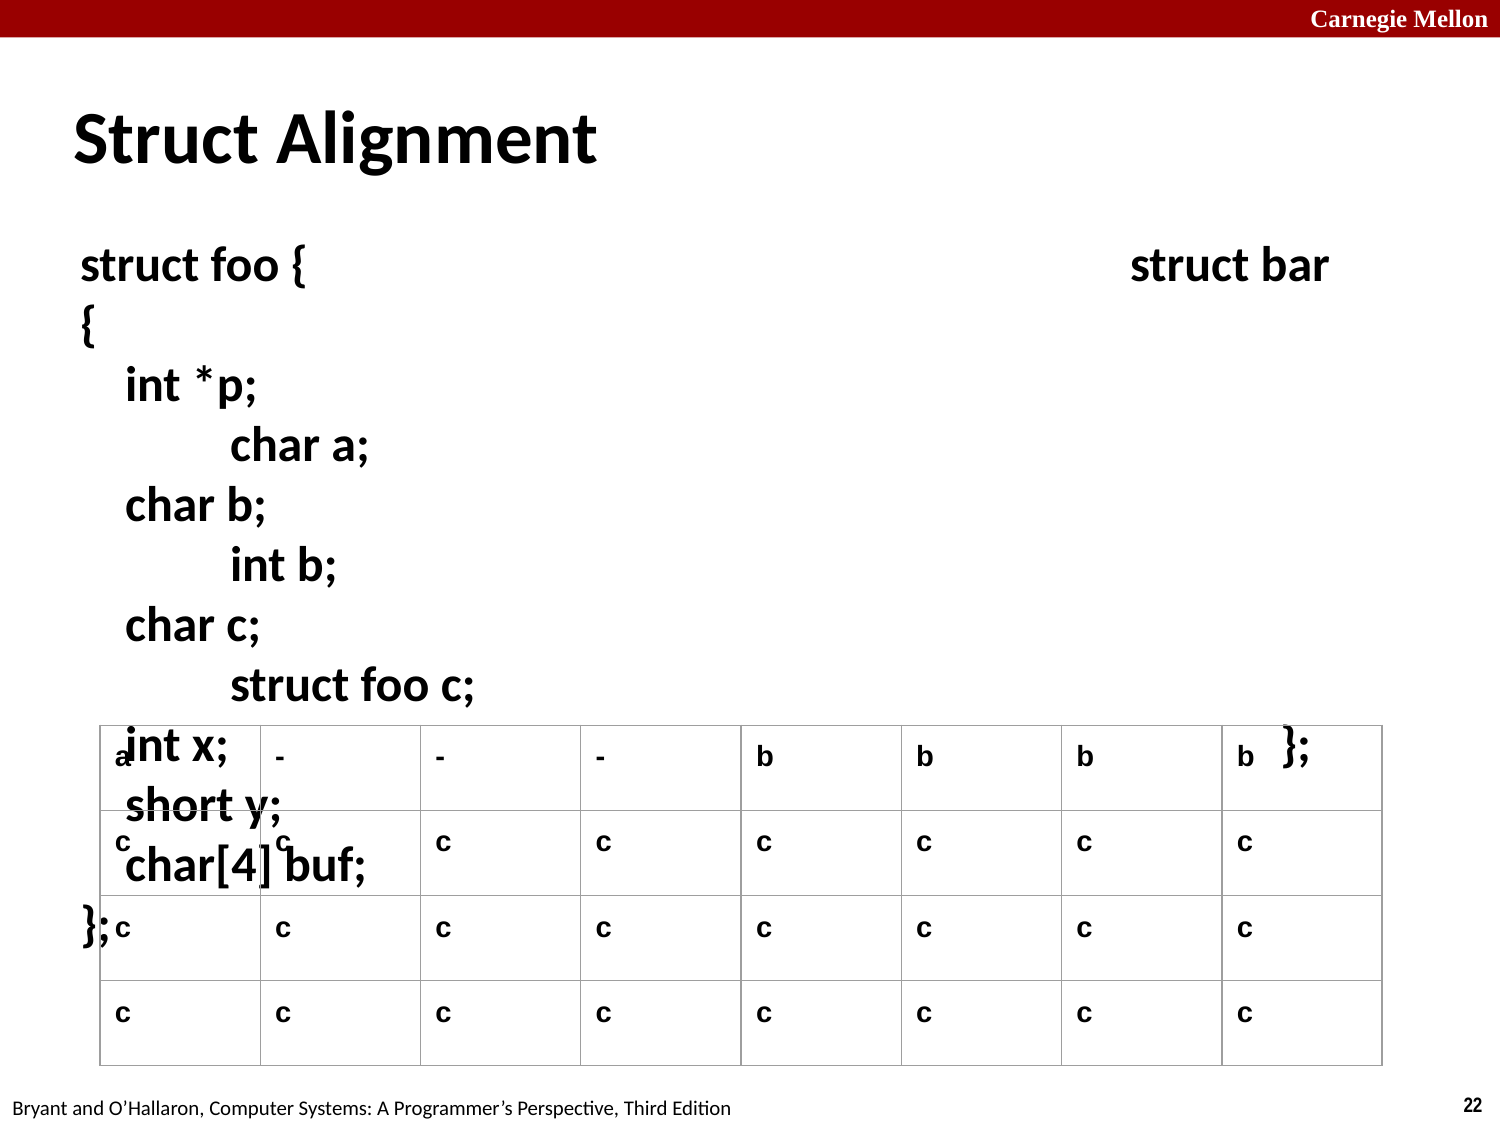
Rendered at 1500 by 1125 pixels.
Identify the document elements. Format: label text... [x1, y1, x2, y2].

table_cell c [261, 981, 420, 1065]
table_cell c [261, 896, 420, 980]
title Struct Alignment [58, 71, 1304, 197]
table_cell c [421, 896, 580, 980]
table_header - [581, 726, 740, 810]
table_header b [1223, 726, 1381, 810]
table_cell c [101, 896, 260, 980]
table_cell c [1223, 896, 1381, 980]
table_cell c [581, 896, 740, 980]
table_cell c [902, 811, 1061, 895]
table_cell c [581, 981, 740, 1065]
list struct foo { struct bar { int *p; char a; char b; int b; char c; struct foo c; int x; }; short y; char[4] buf; }; [65, 223, 1361, 1040]
table_cell c [261, 811, 420, 895]
table_header - [421, 726, 580, 810]
table_cell c [1223, 981, 1381, 1065]
table_cell c [1223, 811, 1381, 895]
table_cell c [1062, 981, 1221, 1065]
table_header b [1062, 726, 1221, 810]
table_cell c [101, 811, 260, 895]
table_cell c [902, 981, 1061, 1065]
table_cell c [421, 981, 580, 1065]
table_cell c [1062, 896, 1221, 980]
table_cell c [101, 981, 260, 1065]
table_header b [742, 726, 901, 810]
table_cell c [581, 811, 740, 895]
table_cell c [742, 981, 901, 1065]
table_header a [101, 726, 260, 810]
table_cell c [742, 811, 901, 895]
table_cell c [421, 811, 580, 895]
table_cell c [742, 896, 901, 980]
table_header b [902, 726, 1061, 810]
table_cell c [1062, 811, 1221, 895]
table_header - [261, 726, 420, 810]
table_cell c [902, 896, 1061, 980]
